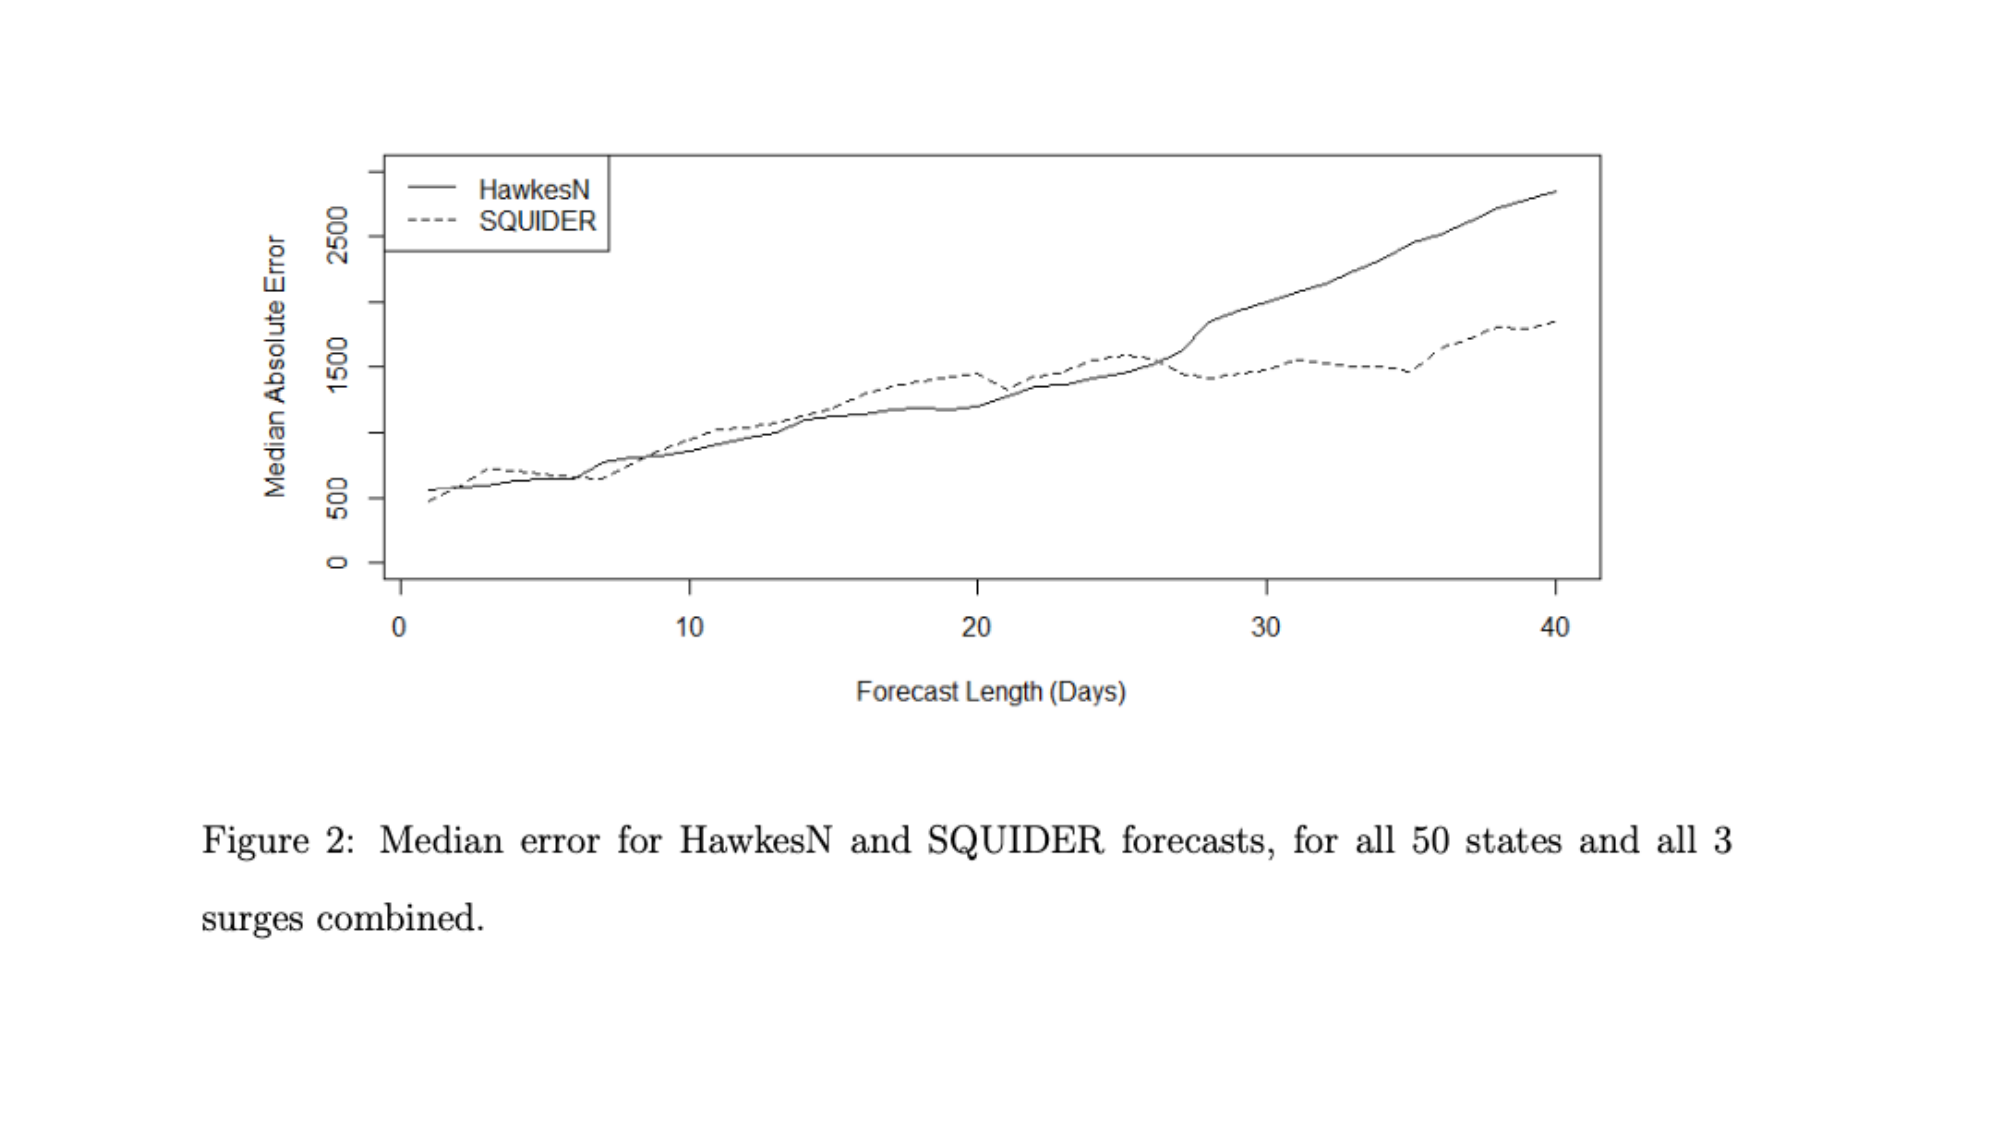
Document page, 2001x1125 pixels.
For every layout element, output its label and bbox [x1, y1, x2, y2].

picture [122, 76, 1869, 1047]
